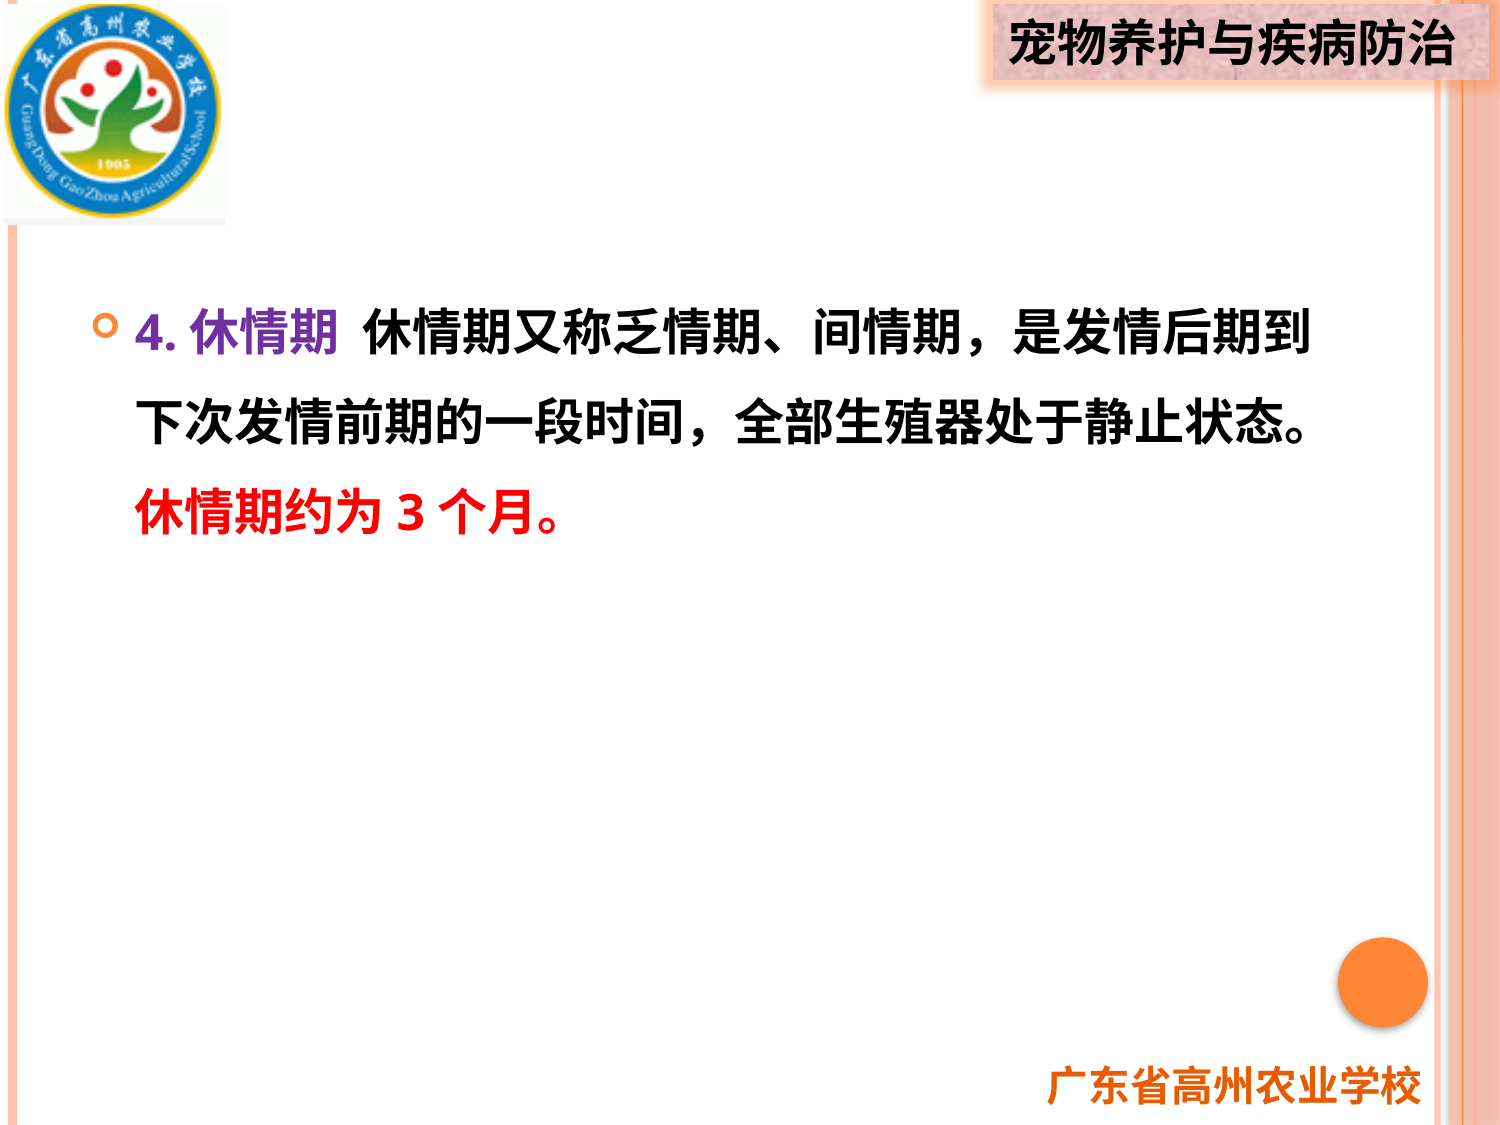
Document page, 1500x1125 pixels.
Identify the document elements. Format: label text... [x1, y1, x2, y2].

list 4.休情期 休情期又称乏情期、间情期，是发情后期到下次发情前期的一段时间，全部生殖器处于静止状态。休情期约为3个月。 [75, 262, 1376, 1062]
picture [3, 4, 226, 225]
picture [992, 4, 1489, 80]
